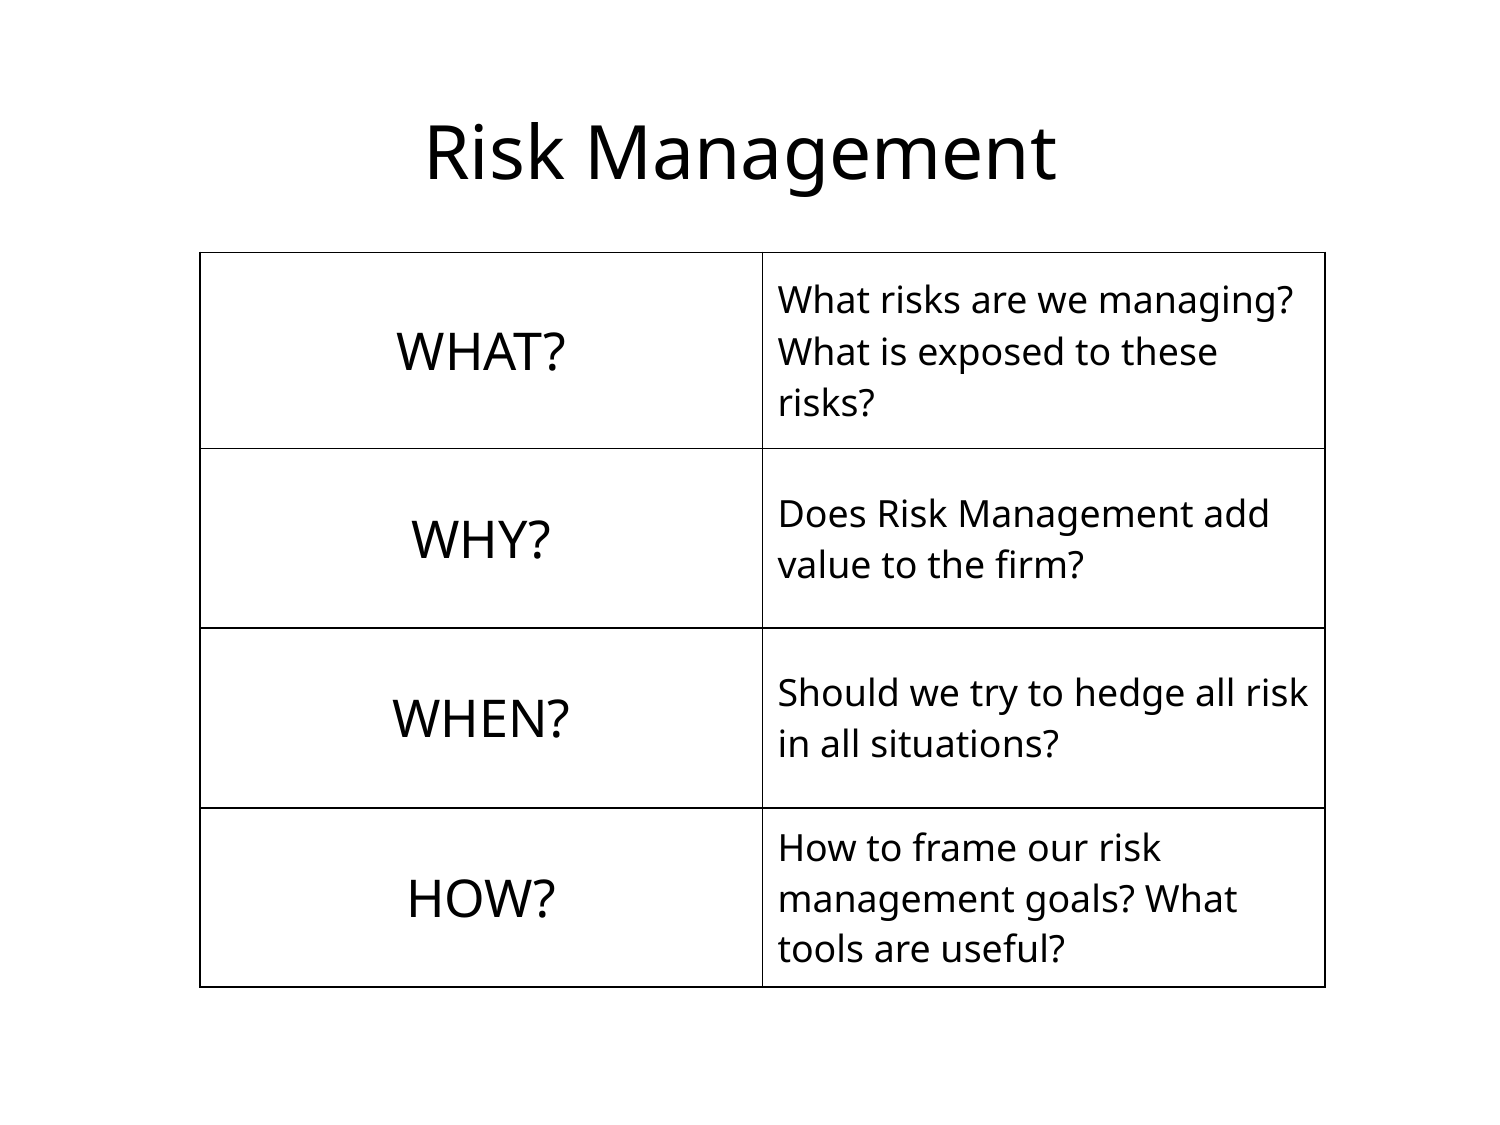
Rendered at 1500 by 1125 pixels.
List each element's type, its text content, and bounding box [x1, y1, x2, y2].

table_header WHAT? [201, 253, 762, 448]
table_header What risks are we managing? What is exposed to these risks? [763, 253, 1324, 448]
title Risk Management [112, 75, 1388, 225]
table_cell Should we try to hedge all risk in all situations? [763, 629, 1324, 807]
table_cell WHY? [201, 449, 762, 627]
table_cell Does Risk Management add value to the firm? [763, 449, 1324, 627]
table_cell How to frame our risk management goals? What tools are useful? [763, 809, 1324, 986]
table_cell WHEN? [201, 629, 762, 807]
table_cell HOW? [201, 809, 762, 986]
